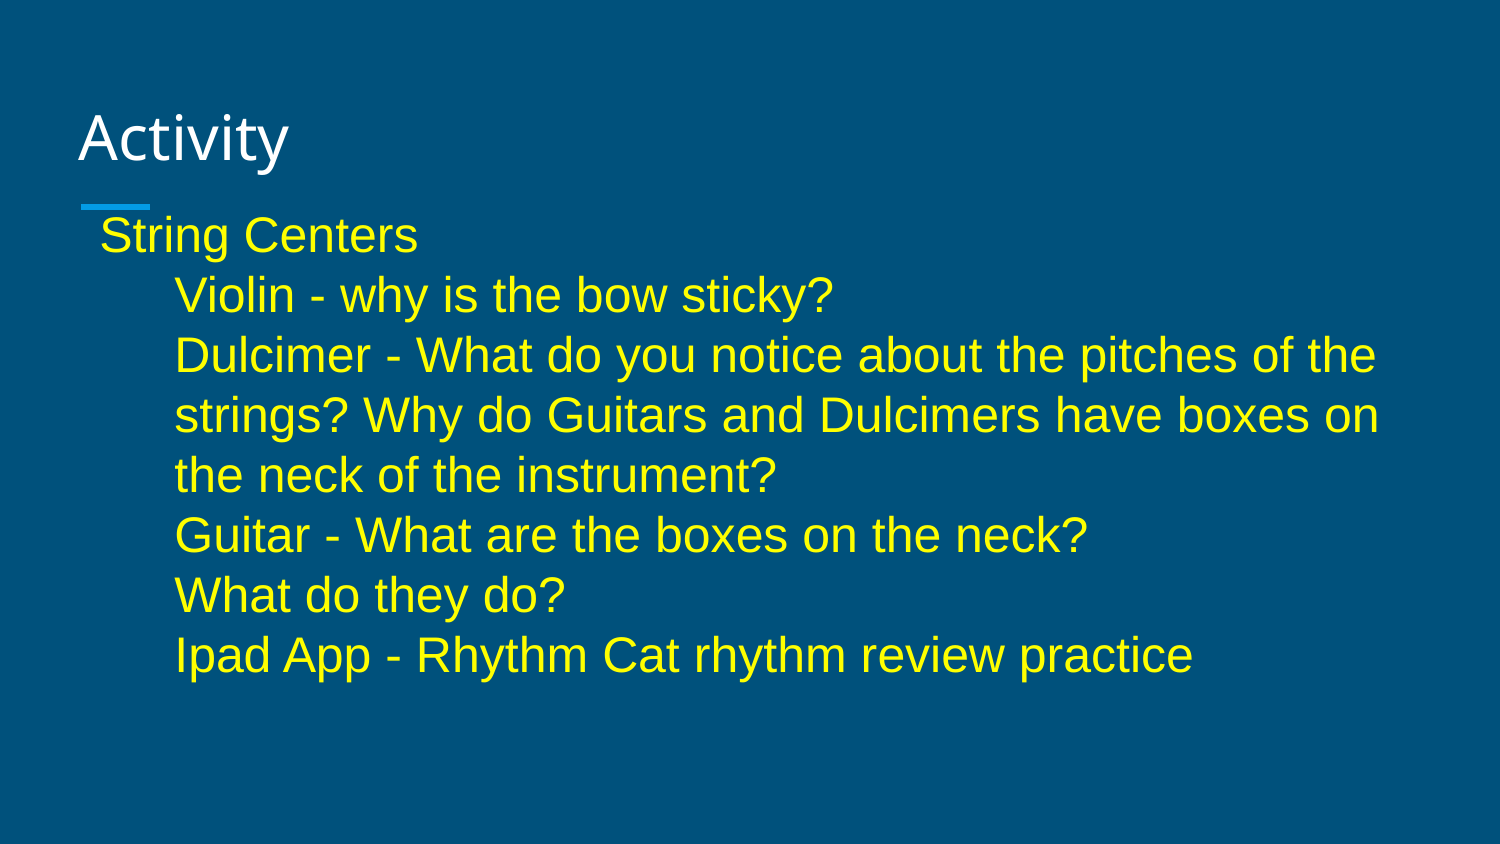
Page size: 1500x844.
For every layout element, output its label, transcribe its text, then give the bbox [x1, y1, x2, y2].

title Activity [63, 75, 1437, 188]
text_box String Centers Violin - why is the bow sticky? Dulcimer - What do you notice about the pitches of the strings? Why do Guitars and Dulcimers have boxes on the neck of the instrument? Guitar - What are the boxes on the neck? What do they do? Ipad App - Rhythm Cat rhythm review practice [84, 187, 1420, 831]
